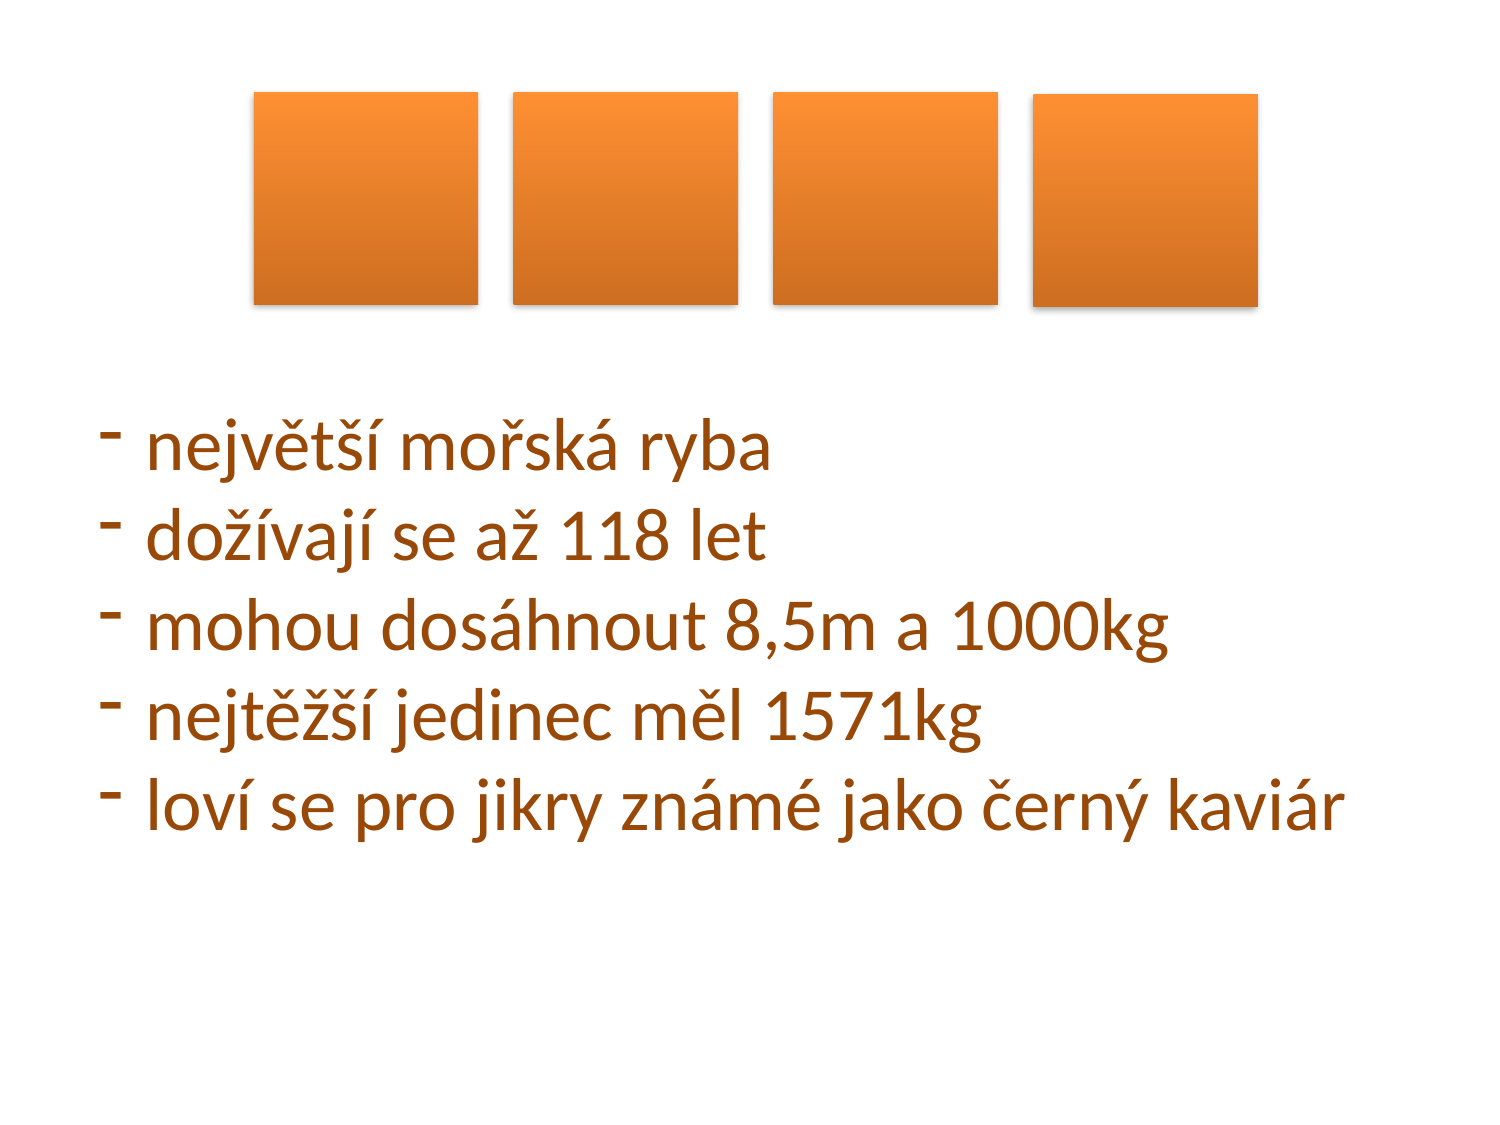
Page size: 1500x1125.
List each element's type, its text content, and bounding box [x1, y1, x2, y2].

text_box největší mořská ryba dožívají se až 118 let mohou dosáhnout 8,5m a 1000kg nejtěžší jedinec měl 1571kg loví se pro jikry známé jako černý kaviár [83, 387, 1431, 853]
text_box [773, 92, 998, 305]
text_box [513, 92, 739, 305]
text_box [253, 92, 479, 305]
text_box [1033, 94, 1258, 307]
